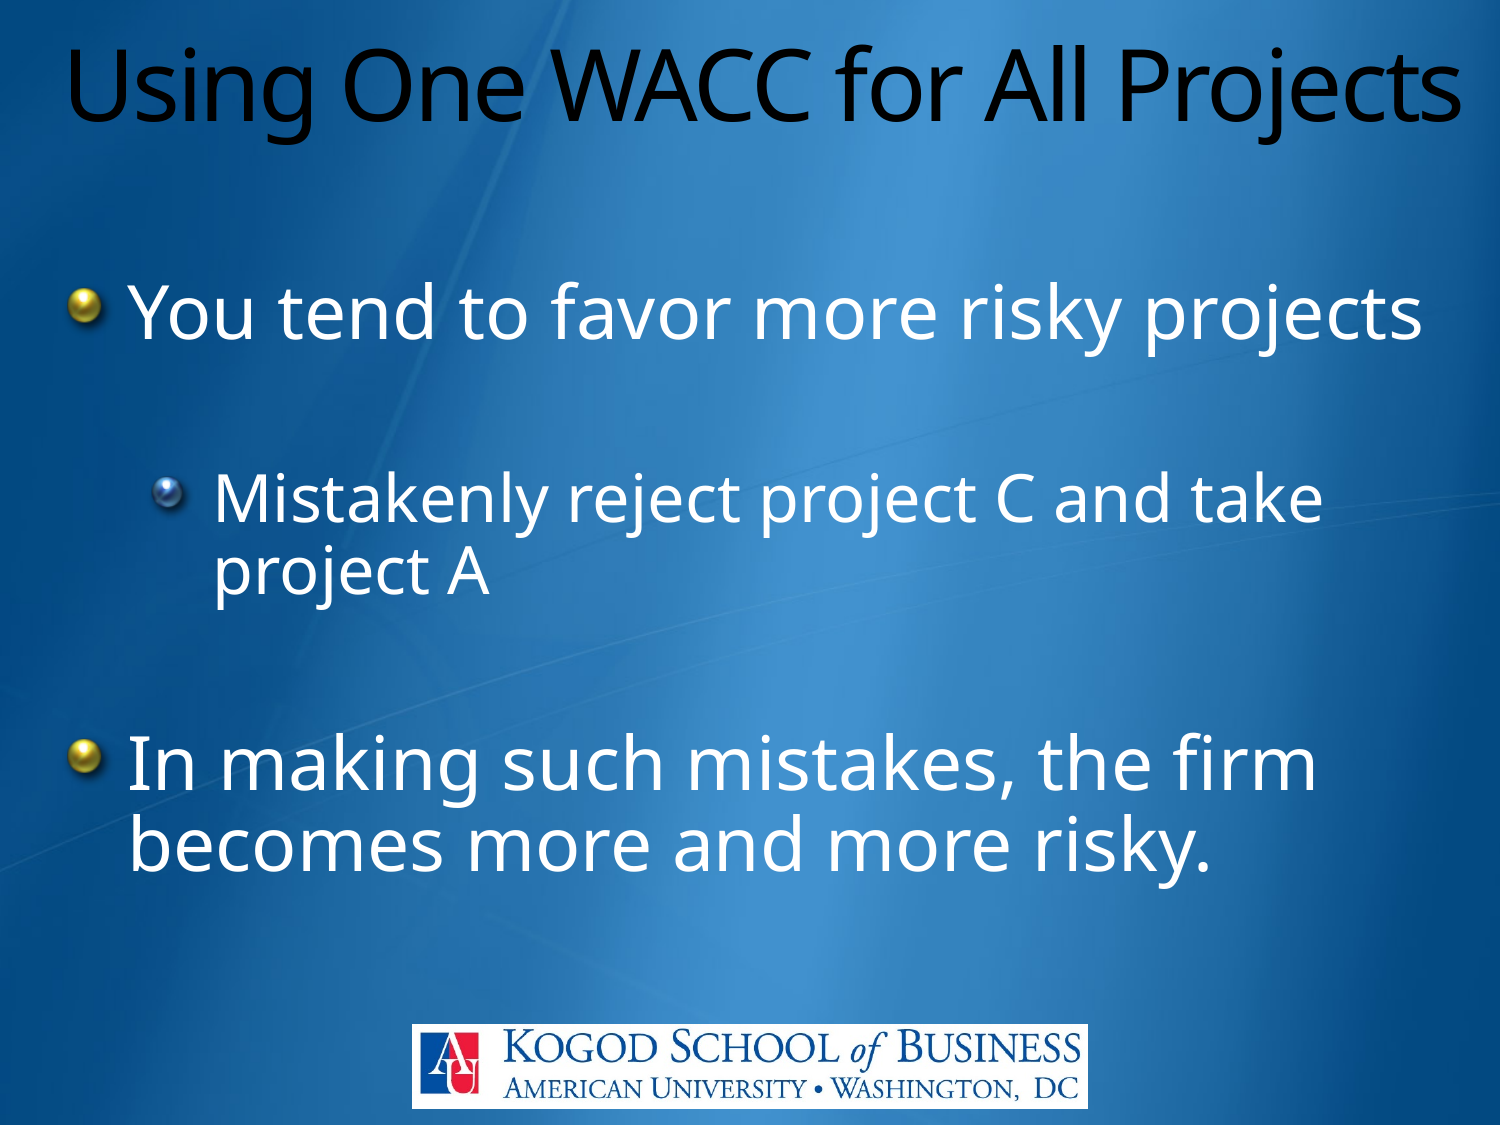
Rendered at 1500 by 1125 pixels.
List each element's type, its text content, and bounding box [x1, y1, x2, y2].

list You tend to favor more risky projects Mistakenly reject project C and take project A In making such mistakes, the firm becomes more and more risky. [62, 275, 1438, 971]
picture [0, 0, 1500, 1125]
title Using One WACC for All Projects [62, 35, 1468, 254]
